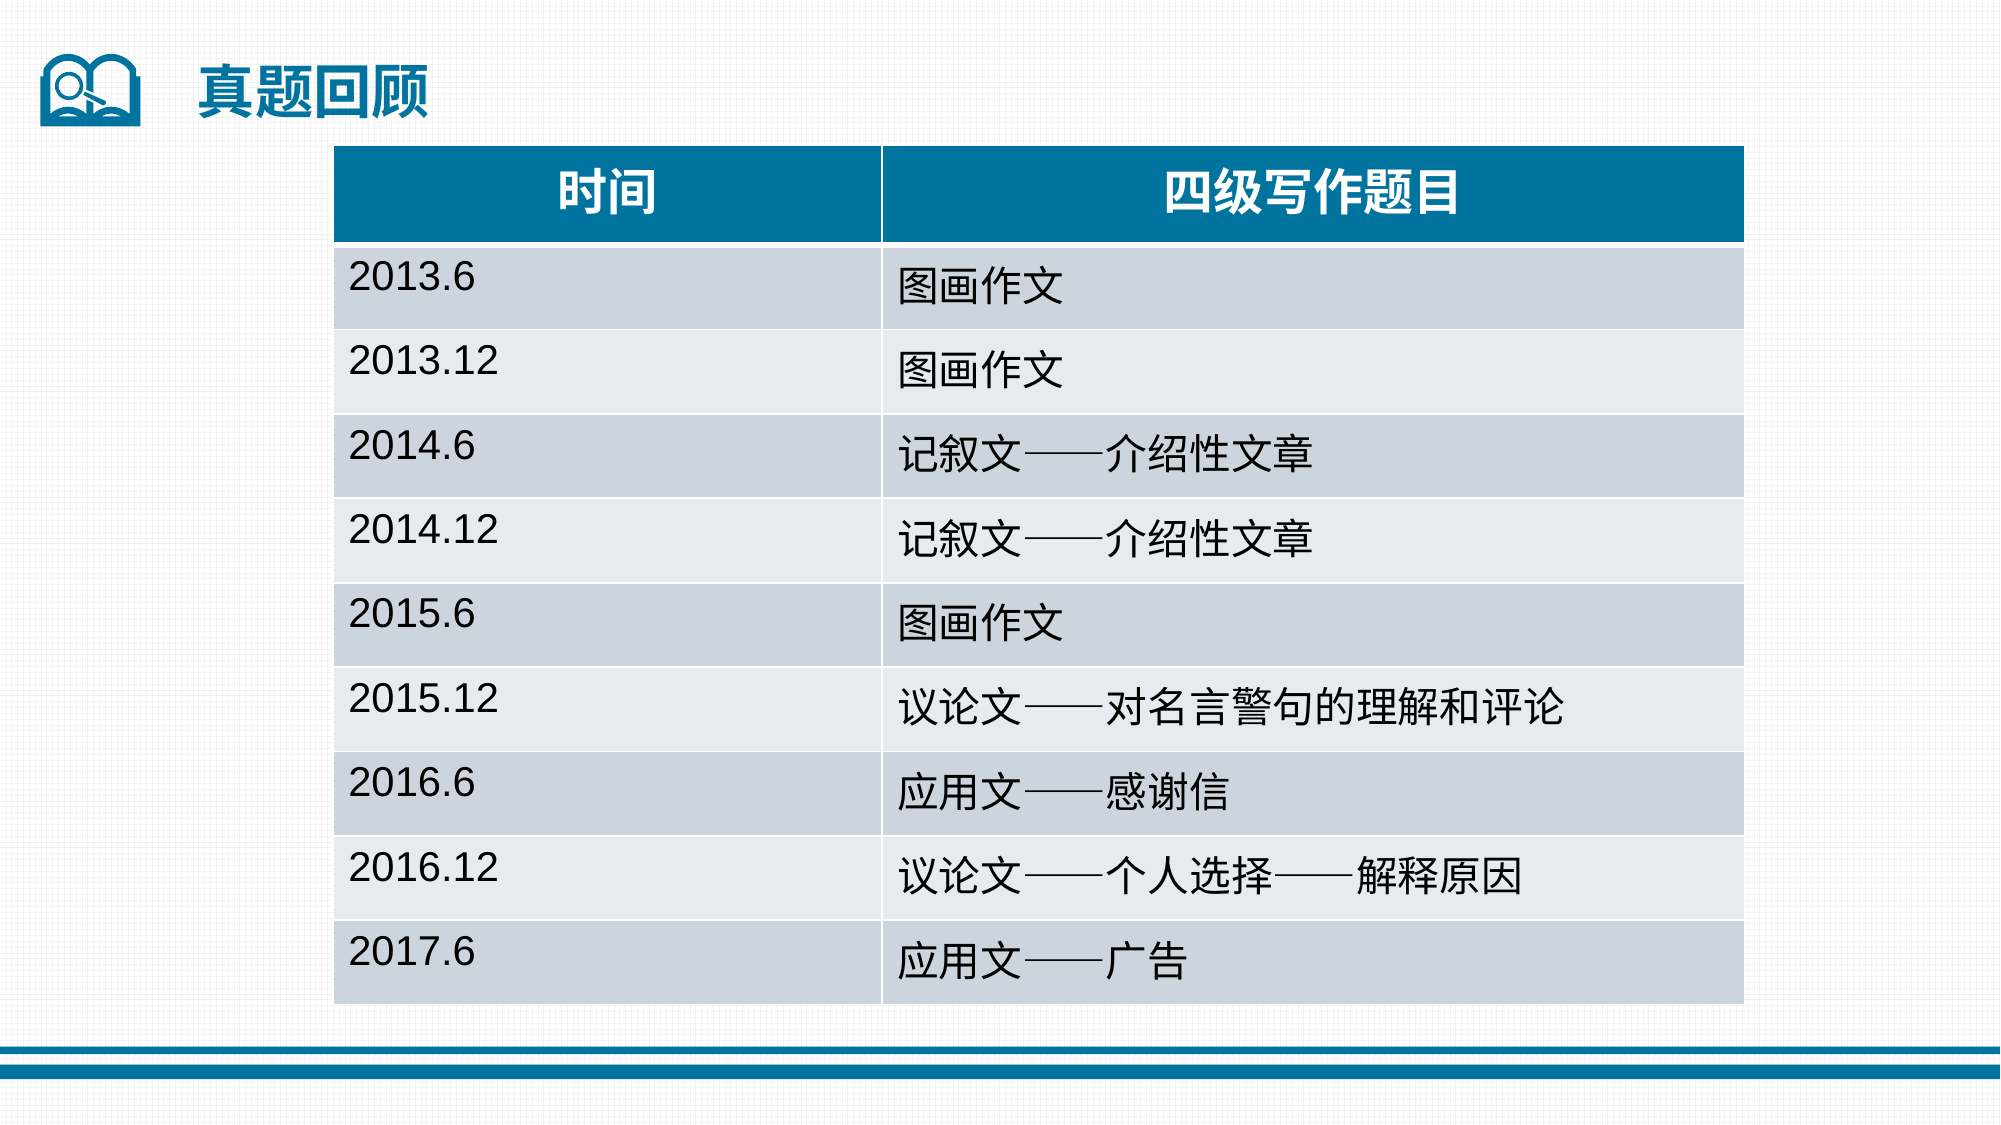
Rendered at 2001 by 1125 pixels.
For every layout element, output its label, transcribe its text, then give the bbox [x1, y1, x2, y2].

table_cell 记叙文——介绍性文章 [883, 499, 1744, 582]
table_header 时间 [334, 146, 881, 242]
table_cell 2014.12 [334, 499, 881, 582]
table_cell 图画作文 [883, 330, 1744, 413]
table_cell 记叙文——介绍性文章 [883, 415, 1744, 497]
table_header 四级写作题目 [883, 146, 1744, 242]
table_cell 图画作文 [883, 248, 1744, 329]
table_cell 2017.6 [334, 921, 881, 1004]
table_cell 图画作文 [883, 584, 1744, 666]
table_cell 2015.6 [334, 584, 881, 666]
table_cell 2014.6 [334, 415, 881, 497]
table_cell 议论文——对名言警句的理解和评论 [883, 668, 1744, 751]
table_cell 2015.12 [334, 668, 881, 751]
table_cell 2016.12 [334, 837, 881, 919]
table_cell 应用文——感谢信 [883, 752, 1744, 835]
table_cell 2013.6 [334, 248, 881, 329]
list 真题回顾 [182, 36, 1238, 144]
table_cell 2016.6 [334, 752, 881, 835]
table_cell 议论文——个人选择——解释原因 [883, 837, 1744, 919]
table_cell 应用文——广告 [883, 921, 1744, 1004]
table_cell 2013.12 [334, 330, 881, 413]
